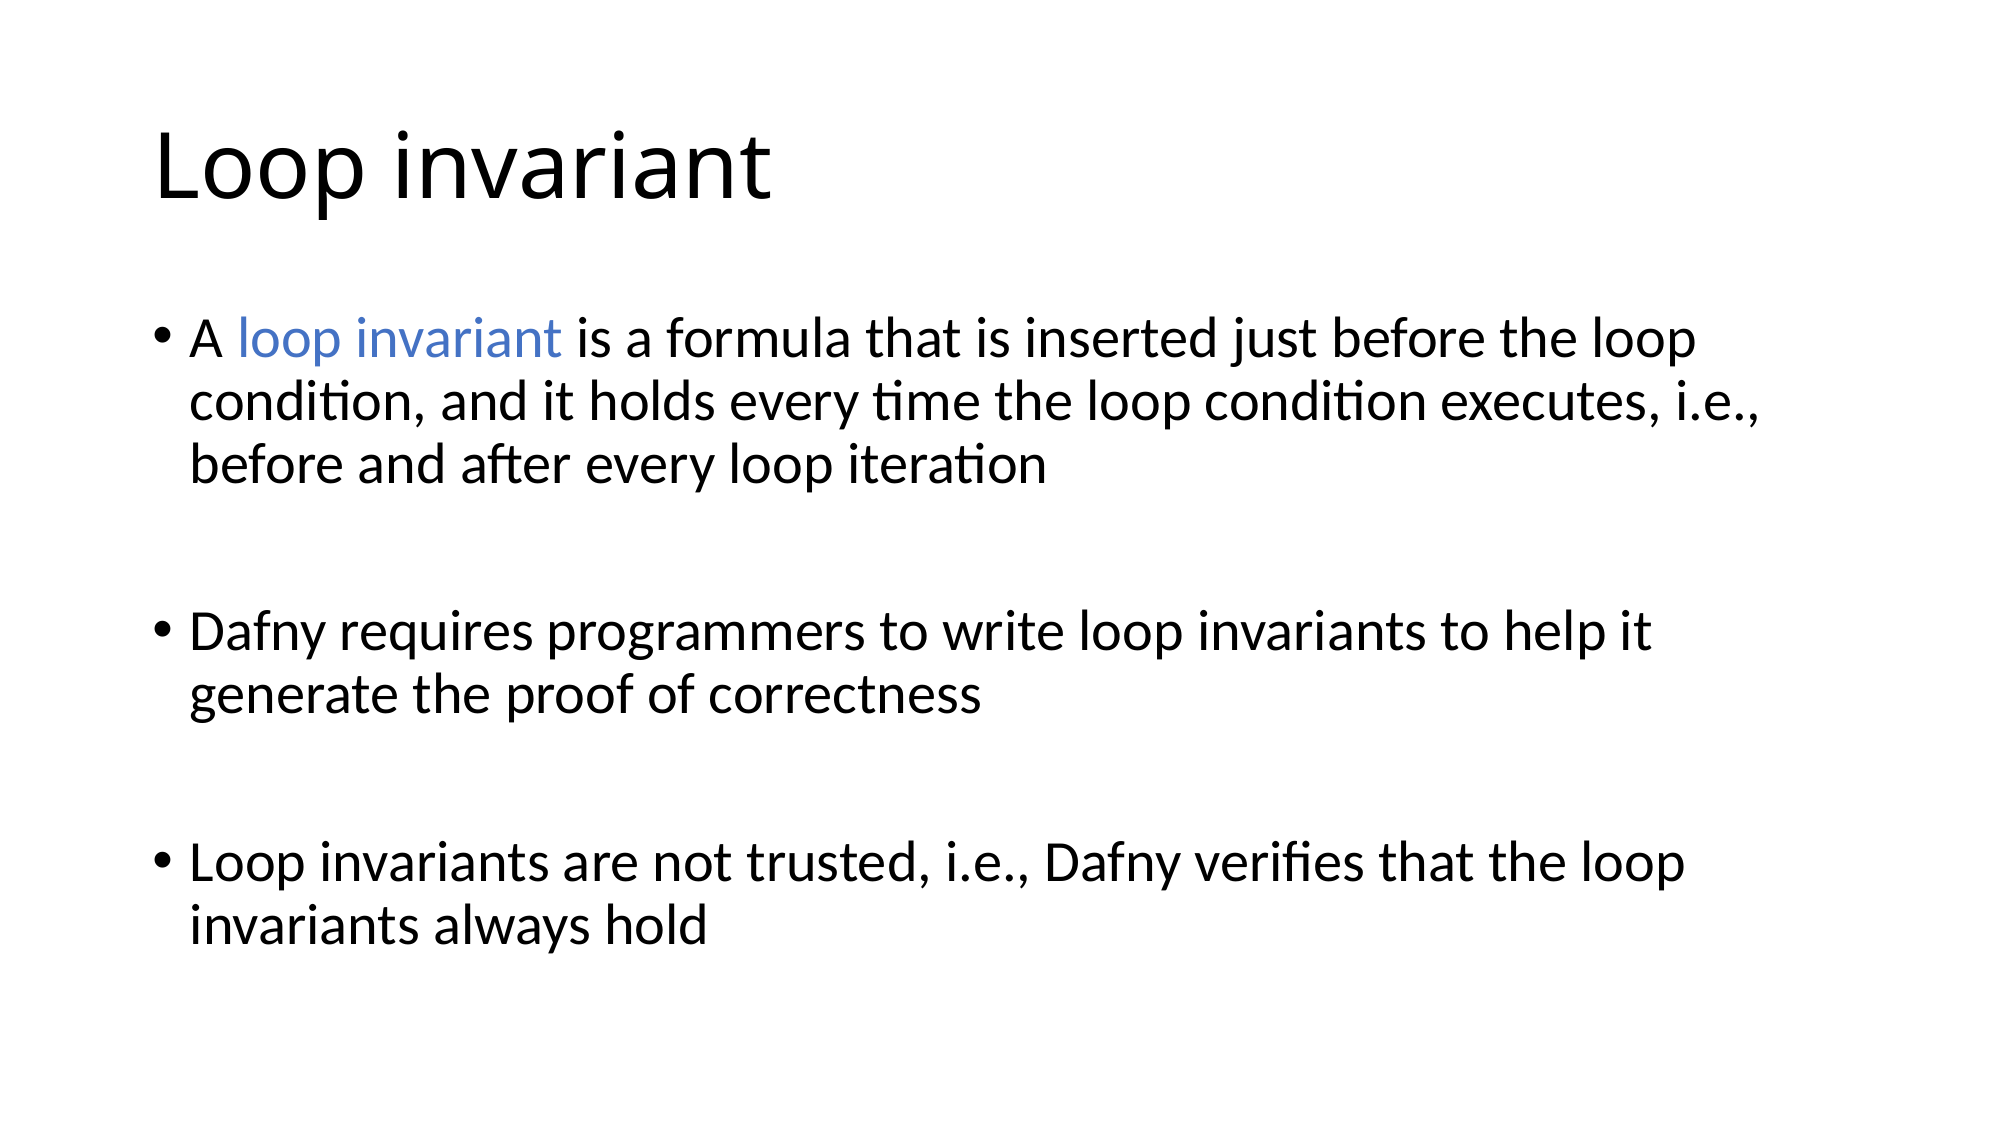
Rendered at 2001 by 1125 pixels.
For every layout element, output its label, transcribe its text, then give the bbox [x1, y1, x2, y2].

title Loop invariant [137, 59, 1863, 278]
list A loop invariant is a formula that is inserted just before the loop condition, and it holds every time the loop condition executes, i.e., before and after every loop iteration Dafny requires programmers to write loop invariants to help it generate the proof of correctness Loop invariants are not trusted, i.e., Dafny verifies that the loop invariants always hold [137, 299, 1863, 1014]
